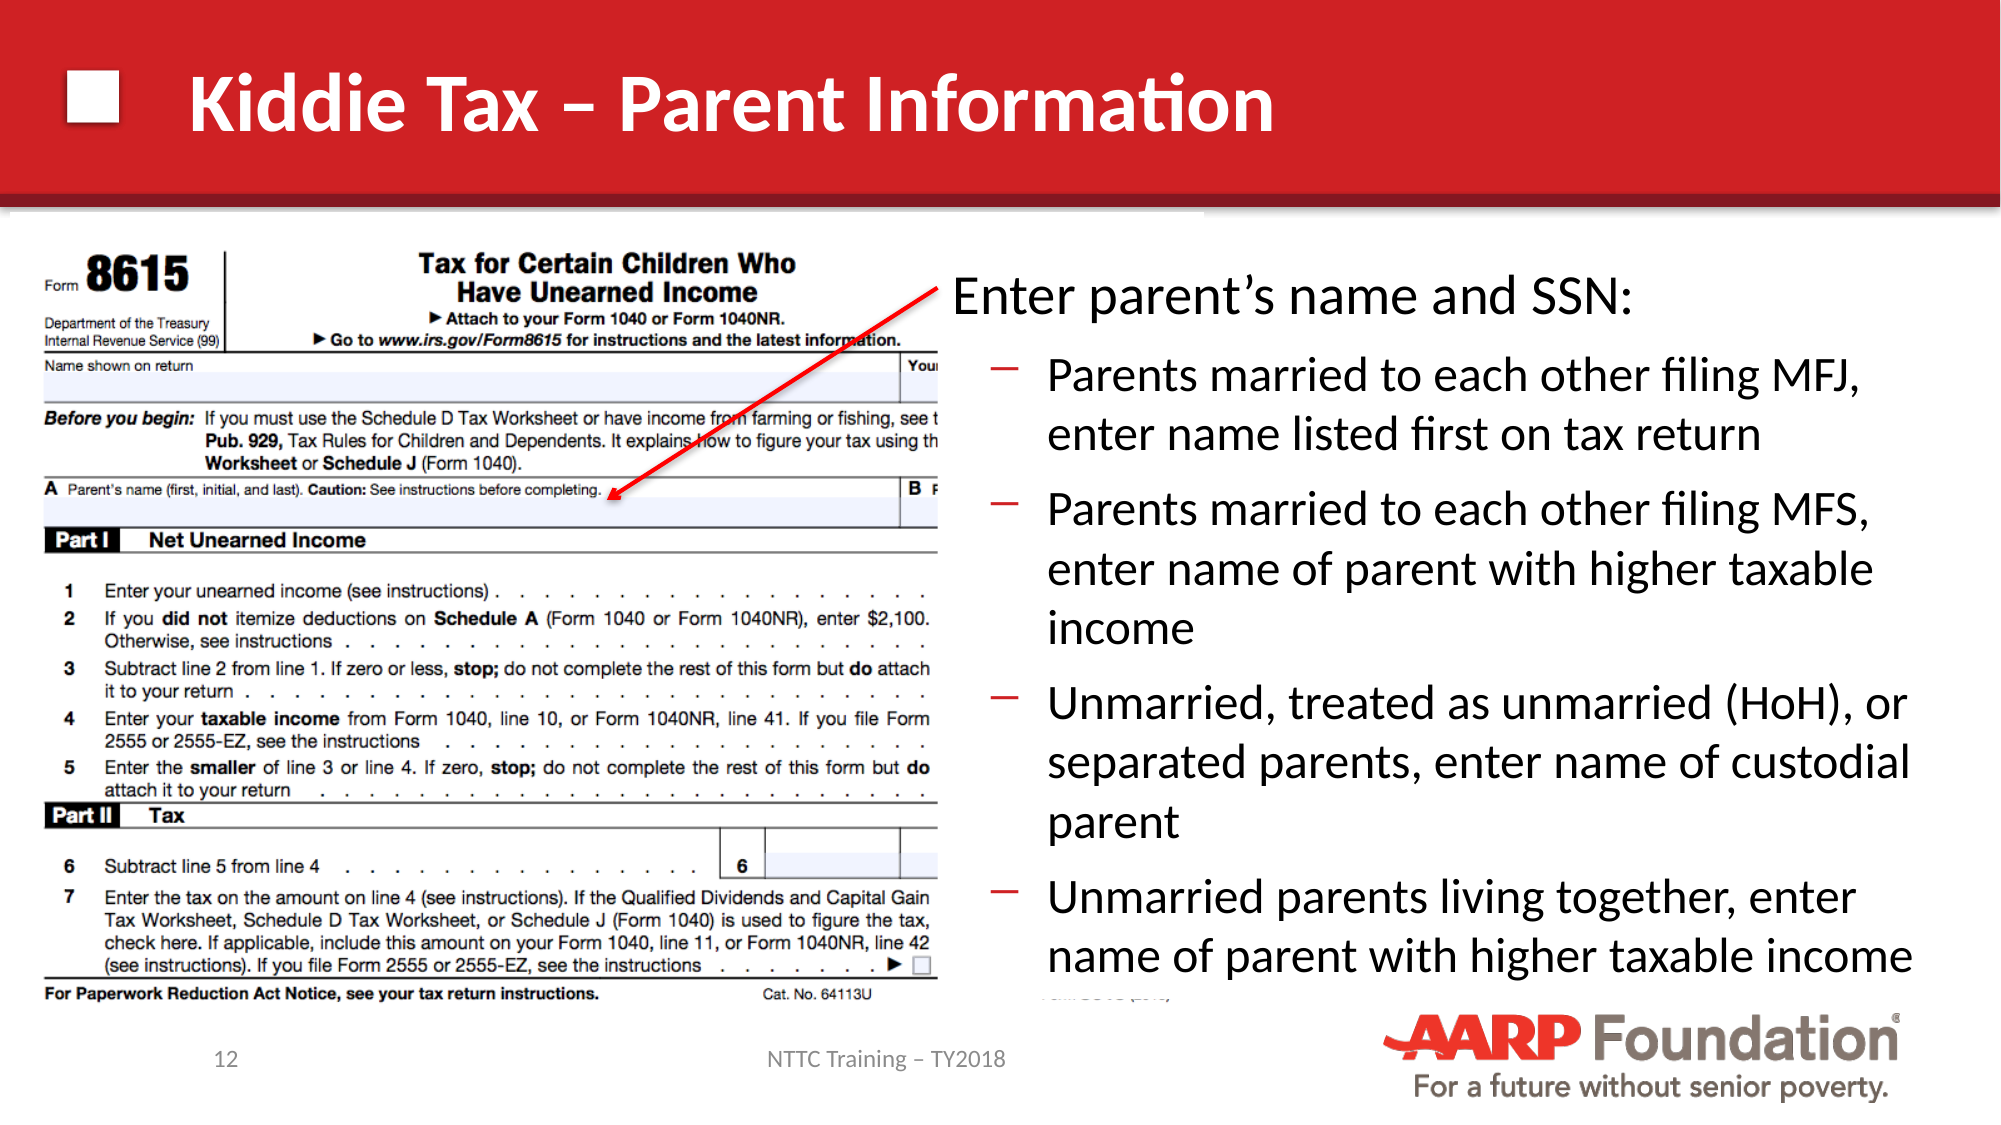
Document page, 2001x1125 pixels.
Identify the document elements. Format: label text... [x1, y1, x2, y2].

title Kiddie Tax – Parent Information [174, 4, 1775, 193]
slide_number 12 [99, 1041, 254, 1088]
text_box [606, 287, 938, 501]
list Enter parent’s name and SSN: Parents married to each other filing MFJ, enter name listed first on tax return Parents married to each other filing MFS, enter name of parent with higher taxable income Unmarried, treated as unmarried (HoH), or separated parents, enter name of custodial parent Unmarried parents living together, enter name of parent with higher taxable income [1208, 249, 1939, 1000]
footer NTTC Training – TY2018 [570, 1040, 1204, 1088]
picture [9, 212, 1204, 1033]
